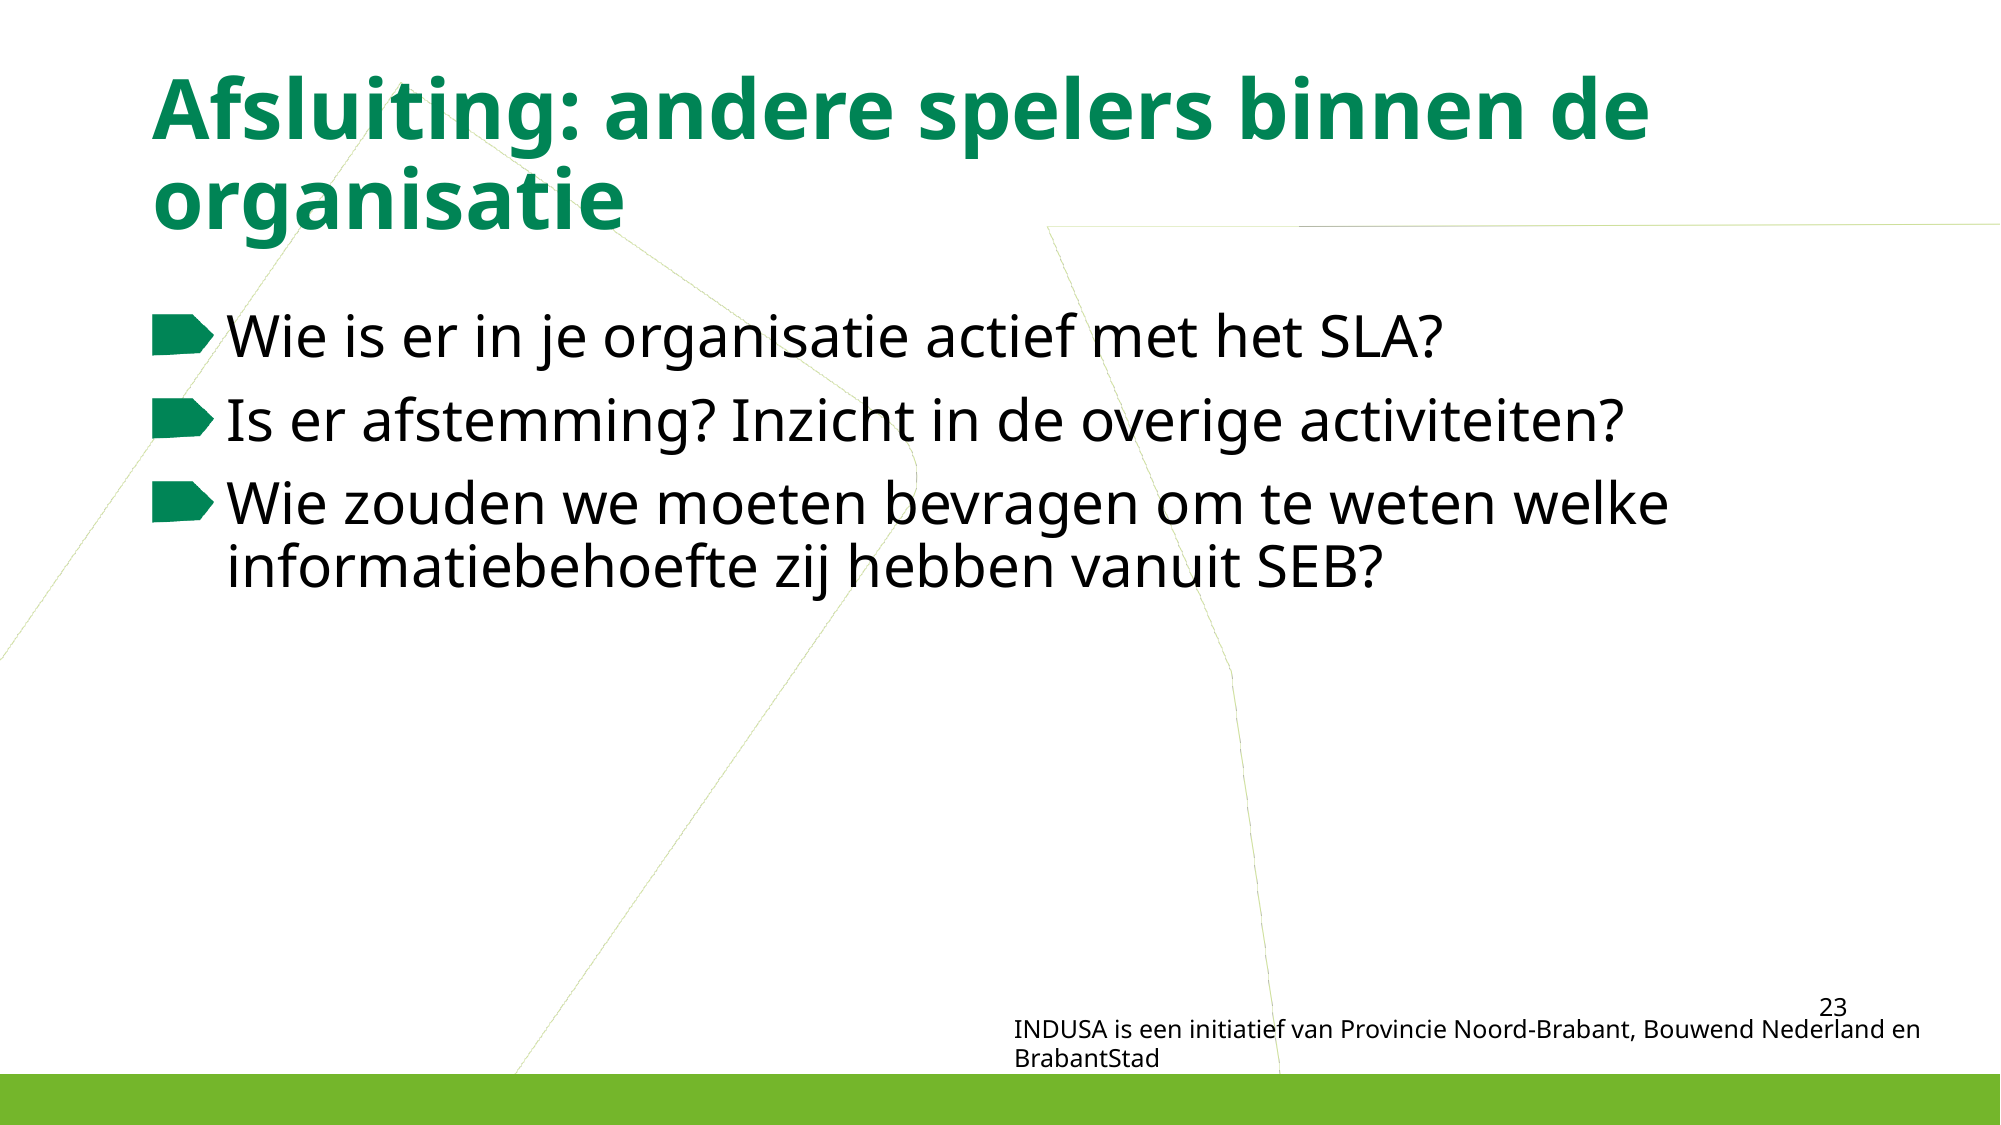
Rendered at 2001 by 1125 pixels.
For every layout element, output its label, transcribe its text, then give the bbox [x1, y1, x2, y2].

picture [152, 314, 214, 356]
list Wie is er in je organisatie actief met het SLA? Is er afstemming? Inzicht in de overige activiteiten? Wie zouden we moeten bevragen om te weten welke informatiebehoefte zij hebben vanuit SEB? [137, 299, 1863, 1014]
title Afsluiting: andere spelers binnen de organisatie [137, 59, 1863, 278]
picture [152, 481, 214, 523]
picture [152, 398, 214, 439]
slide_number 23 [1412, 984, 1863, 1044]
